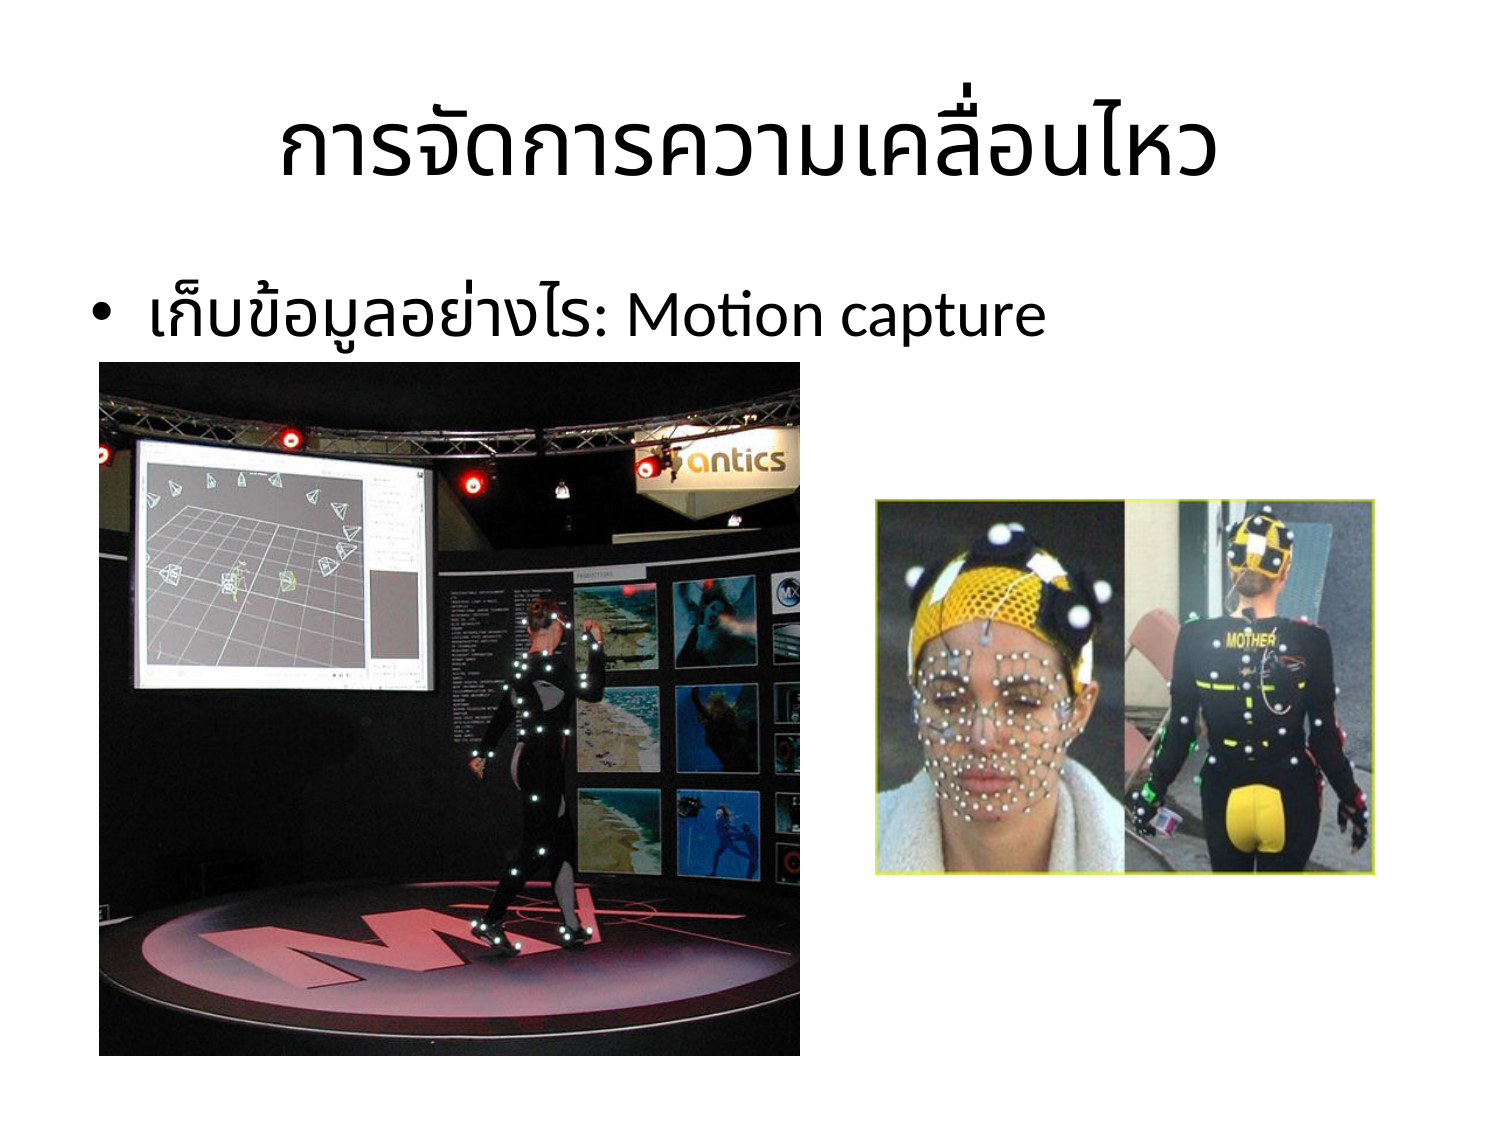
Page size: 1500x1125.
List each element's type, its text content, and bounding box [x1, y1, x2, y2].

picture [874, 499, 1376, 876]
picture [99, 362, 801, 1056]
list เก็บข้อมูลอย่างไร: Motion capture [75, 262, 1425, 1005]
title การจัดการความเคลื่อนไหว [75, 45, 1425, 233]
